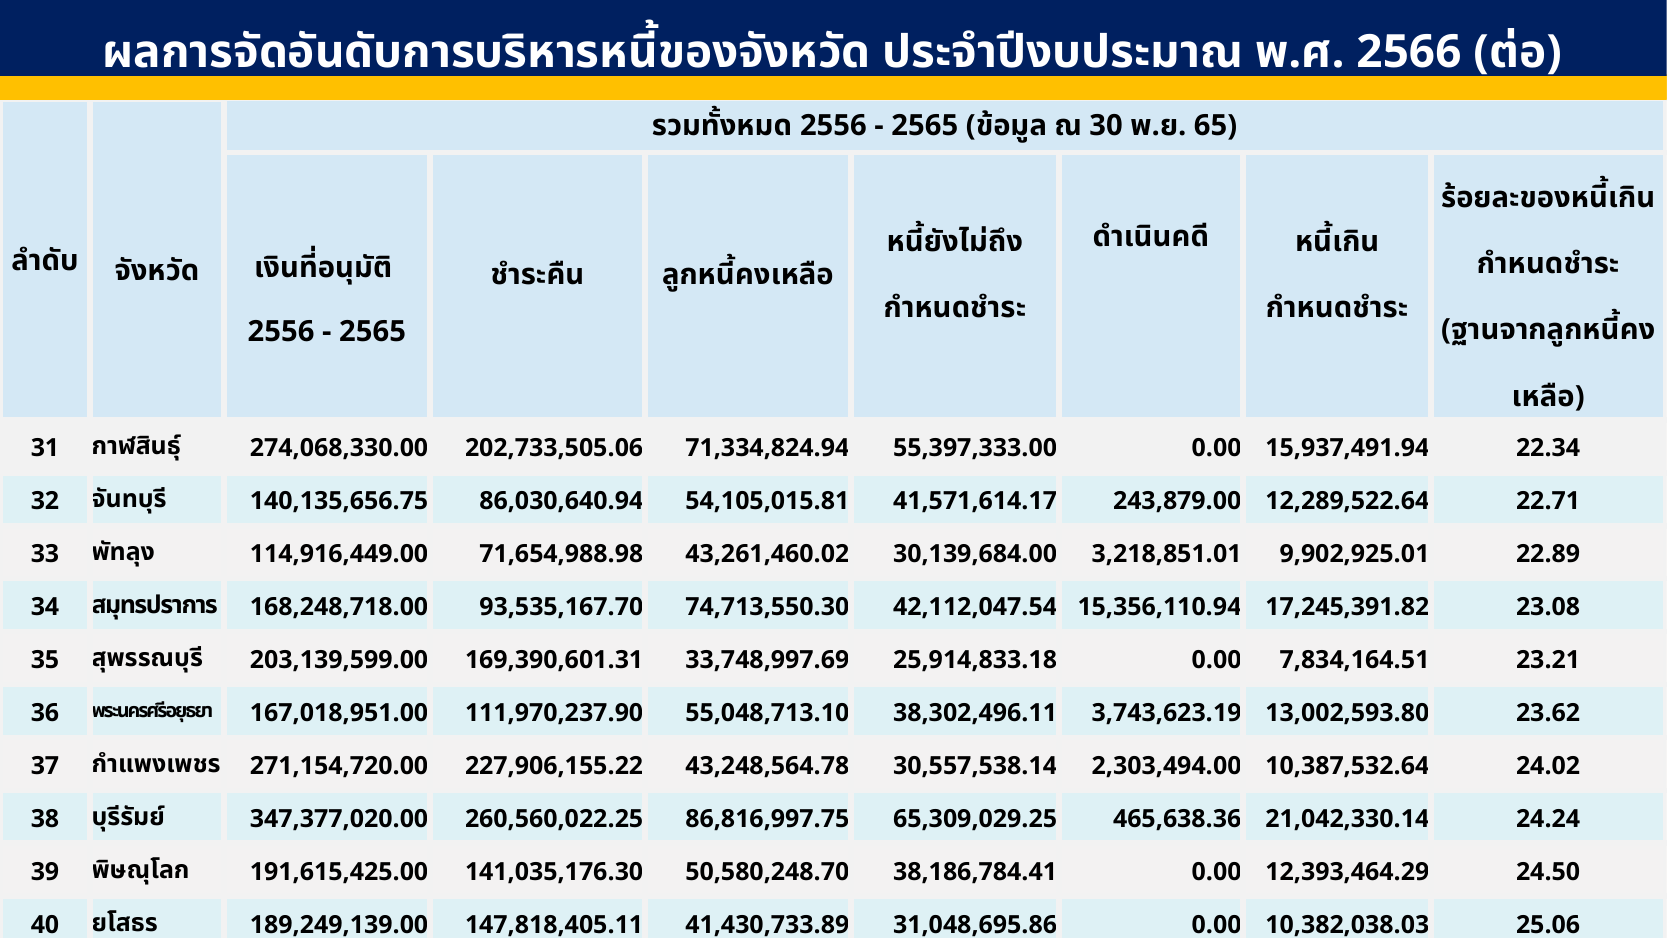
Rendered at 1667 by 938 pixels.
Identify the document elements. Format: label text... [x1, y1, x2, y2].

table_cell หนี้ยังไม่ถึง กำหนดชำระ [854, 155, 1056, 417]
table_cell 25.06 [1434, 899, 1663, 938]
table_cell 50,580,248.70 [648, 846, 848, 893]
table_cell 93,535,167.70 [433, 581, 642, 629]
table_cell พัทลุง [93, 529, 221, 576]
table_cell 71,334,824.94 [648, 423, 848, 470]
table_cell 22.34 [1434, 423, 1663, 470]
table_cell 0.00 [1062, 846, 1240, 893]
table_cell 42,112,047.54 [854, 581, 1056, 629]
table_cell 33 [3, 529, 87, 576]
table_cell 39 [3, 846, 87, 893]
table_cell 3,743,623.19 [1062, 687, 1240, 735]
table_cell 2,303,494.00 [1062, 740, 1240, 788]
table_cell 23.21 [1434, 634, 1663, 682]
table_cell 37 [3, 740, 87, 788]
table_cell 274,068,330.00 [227, 423, 427, 470]
table_cell สมุทรปราการ [93, 581, 221, 629]
table_header จังหวัด [93, 102, 221, 417]
table_cell 15,937,491.94 [1246, 423, 1428, 470]
table_header รวมทั้งหมด 2556 - 2565 (ข้อมูล ณ 30 พ.ย. 65) [227, 101, 1663, 150]
table_cell 0.00 [1062, 423, 1240, 470]
table_cell 23.08 [1434, 581, 1663, 629]
table_cell บุรีรัมย์ [93, 793, 221, 840]
table_cell 169,390,601.31 [433, 634, 642, 682]
table_cell 347,377,020.00 [227, 793, 427, 840]
table_cell 35 [3, 634, 87, 682]
table_cell 38 [3, 793, 87, 840]
table_cell ร้อยละของหนี้เกิน กำหนดชำระ (ฐานจากลูกหนี้คงเหลือ) [1434, 155, 1663, 417]
table_cell 17,245,391.82 [1246, 581, 1428, 629]
table_cell 36 [3, 687, 87, 735]
table_cell ชำระคืน [433, 155, 642, 417]
table_cell 25,914,833.18 [854, 634, 1056, 682]
table_cell 43,261,460.02 [648, 529, 848, 576]
table_cell 10,387,532.64 [1246, 740, 1428, 788]
table_cell 22.89 [1434, 529, 1663, 576]
table_cell 271,154,720.00 [227, 740, 427, 788]
table_cell 10,382,038.03 [1246, 899, 1428, 938]
table_cell 86,816,997.75 [648, 793, 848, 840]
table_cell 24.02 [1434, 740, 1663, 788]
table_cell พิษณุโลก [93, 846, 221, 893]
table_cell 3,218,851.01 [1062, 529, 1240, 576]
table_cell ดำเนินคดี [1062, 155, 1240, 417]
table_cell 168,248,718.00 [227, 581, 427, 629]
table_cell 227,906,155.22 [433, 740, 642, 788]
table_cell เงินที่อนุมัติ 2556 - 2565 [227, 155, 427, 417]
table_cell 38,302,496.11 [854, 687, 1056, 735]
text_box [0, 76, 1667, 100]
table_cell 24.24 [1434, 793, 1663, 840]
table_cell 189,249,139.00 [227, 899, 427, 938]
table_cell ยโสธร [93, 899, 221, 938]
table_cell 147,818,405.11 [433, 899, 642, 938]
table_cell 9,902,925.01 [1246, 529, 1428, 576]
table_cell 22.71 [1434, 476, 1663, 523]
table_cell สุพรรณบุรี [93, 634, 221, 682]
table_cell หนี้เกิน กำหนดชำระ [1246, 155, 1428, 417]
table_cell 111,970,237.90 [433, 687, 642, 735]
table_cell จันทบุรี [93, 476, 221, 523]
table_cell 71,654,988.98 [433, 529, 642, 576]
table_cell 54,105,015.81 [648, 476, 848, 523]
table_cell 260,560,022.25 [433, 793, 642, 840]
table_cell 191,615,425.00 [227, 846, 427, 893]
table_cell 41,571,614.17 [854, 476, 1056, 523]
table_cell 12,289,522.64 [1246, 476, 1428, 523]
table_cell 202,733,505.06 [433, 423, 642, 470]
table_cell 24.50 [1434, 846, 1663, 893]
table_cell 30,557,538.14 [854, 740, 1056, 788]
table_cell 32 [3, 476, 87, 523]
table_cell 167,018,951.00 [227, 687, 427, 735]
table_cell 13,002,593.80 [1246, 687, 1428, 735]
table_cell 43,248,564.78 [648, 740, 848, 788]
table_cell ลูกหนี้คงเหลือ [648, 155, 848, 417]
table_cell 21,042,330.14 [1246, 793, 1428, 840]
table_cell 55,397,333.00 [854, 423, 1056, 470]
table_cell 141,035,176.30 [433, 846, 642, 893]
table_cell 0.00 [1062, 899, 1240, 938]
table_cell 41,430,733.89 [648, 899, 848, 938]
table_cell พระนครศรีอยุธยา [93, 687, 221, 735]
table_cell กำแพงเพชร [93, 740, 221, 788]
table_cell 114,916,449.00 [227, 529, 427, 576]
table_cell 86,030,640.94 [433, 476, 642, 523]
table_cell 31,048,695.86 [854, 899, 1056, 938]
text_box ผลการจัดอันดับการบริหารหนี้ของจังหวัด ประจำปีงบประมาณ พ.ศ. 2566 (ต่อ) [0, 0, 1667, 76]
table_cell 38,186,784.41 [854, 846, 1056, 893]
table_cell 31 [3, 423, 87, 470]
table_cell 74,713,550.30 [648, 581, 848, 629]
table_cell 55,048,713.10 [648, 687, 848, 735]
table_cell 243,879.00 [1062, 476, 1240, 523]
table_cell 140,135,656.75 [227, 476, 427, 523]
table_cell 34 [3, 581, 87, 629]
table_cell 33,748,997.69 [648, 634, 848, 682]
table_cell 203,139,599.00 [227, 634, 427, 682]
table_cell 65,309,029.25 [854, 793, 1056, 840]
table_cell กาฬสินธุ์ [93, 423, 221, 470]
table_cell 0.00 [1062, 634, 1240, 682]
table_header ลำดับ [3, 102, 87, 417]
table_cell 30,139,684.00 [854, 529, 1056, 576]
table_cell 40 [3, 899, 87, 938]
table_cell 23.62 [1434, 687, 1663, 735]
table_cell 15,356,110.94 [1062, 581, 1240, 629]
table_cell 7,834,164.51 [1246, 634, 1428, 682]
table_cell 465,638.36 [1062, 793, 1240, 840]
table_cell 12,393,464.29 [1246, 846, 1428, 893]
